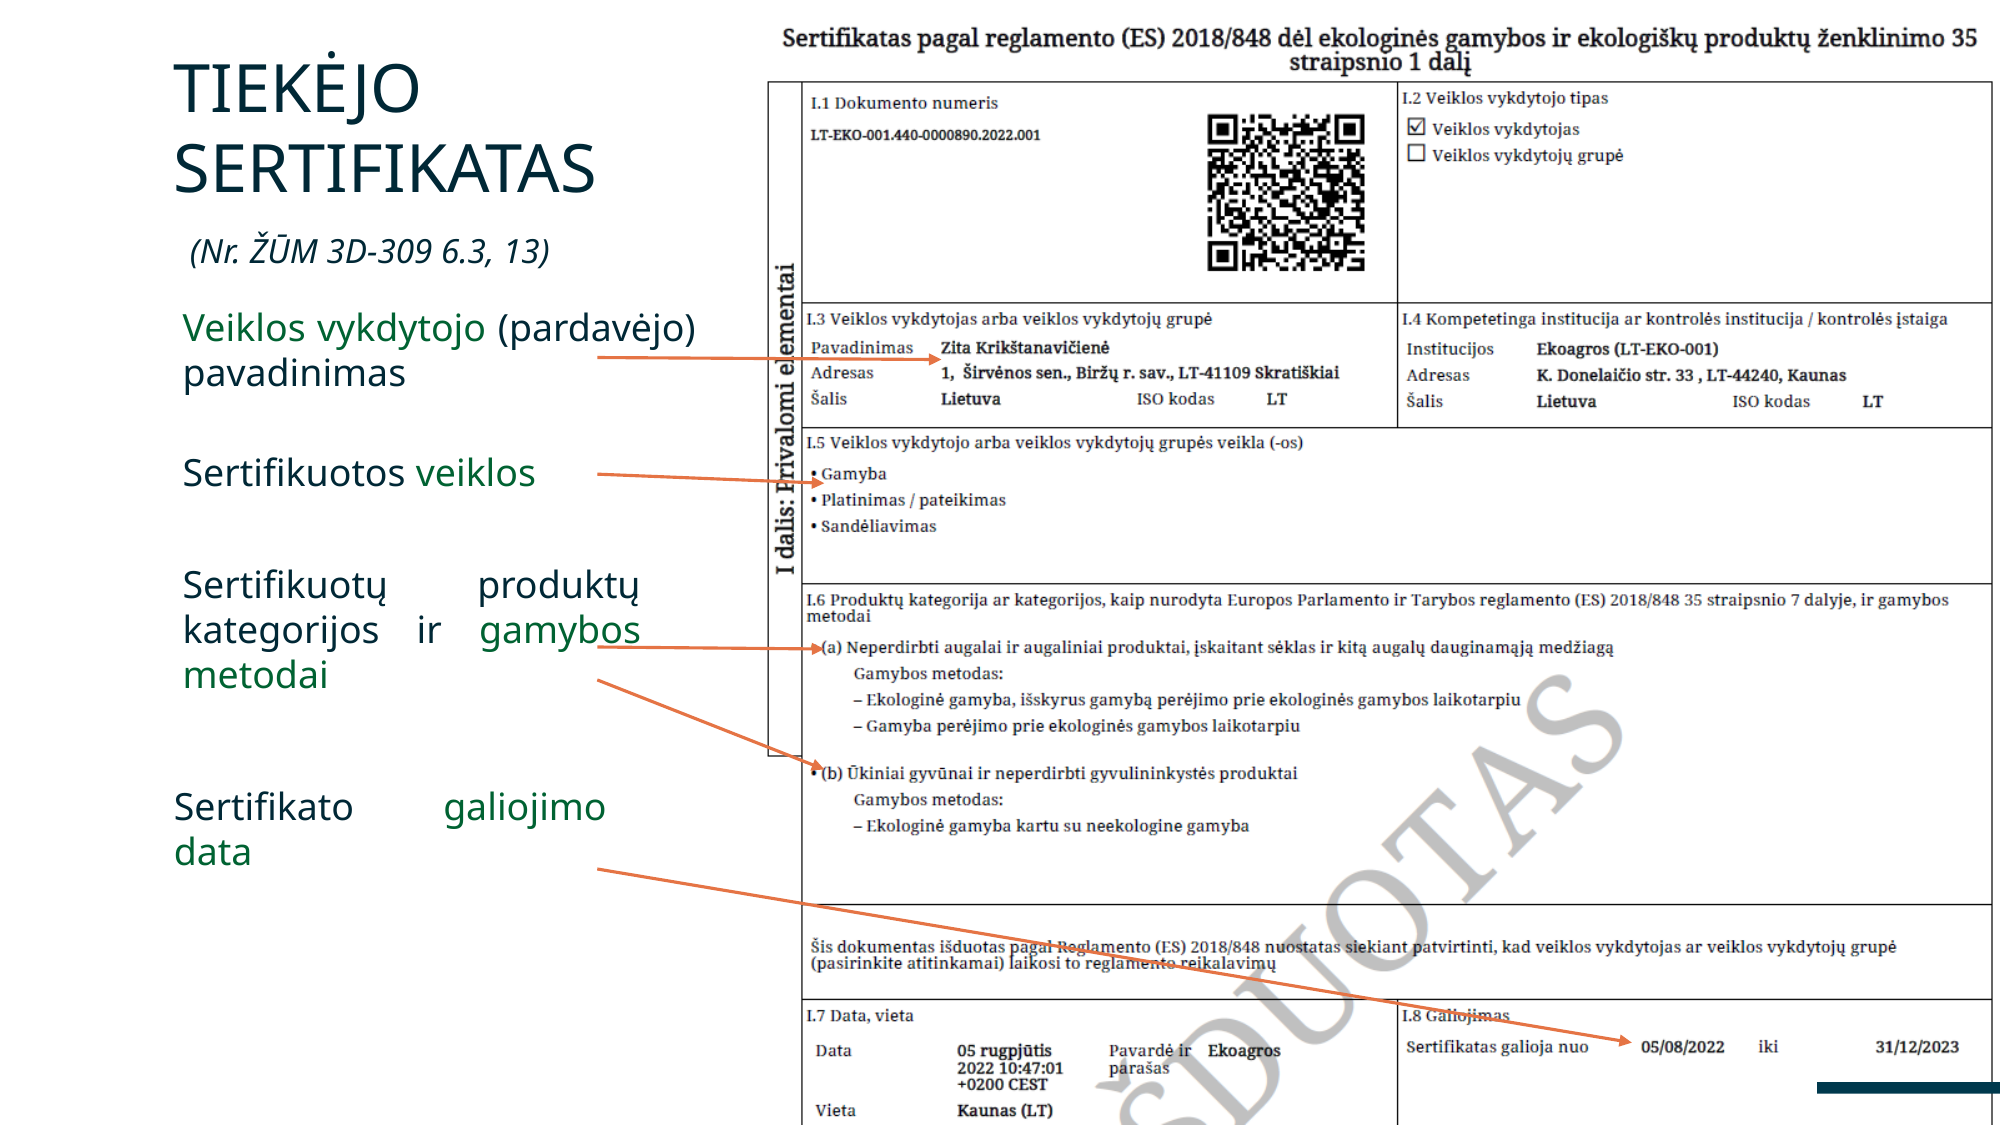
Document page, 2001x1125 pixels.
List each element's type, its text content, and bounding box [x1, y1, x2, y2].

picture [724, 0, 1994, 1125]
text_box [597, 868, 1632, 1043]
text_box Sertifikuotos veiklos [168, 441, 639, 502]
text_box [1994, 1081, 2000, 1095]
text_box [597, 679, 825, 770]
text_box TIEKĖJO SERTIFIKATAS (Nr. ŽŪM 3D-309 6.3, 13) [159, 38, 724, 283]
text_box Sertifikuotų produktų kategorijos ir gamybos metodai [168, 553, 656, 704]
text_box Sertifikato galiojimo data [159, 775, 622, 881]
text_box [597, 474, 825, 484]
text_box Veiklos vykdytojo (pardavėjo) pavadinimas [168, 296, 711, 401]
